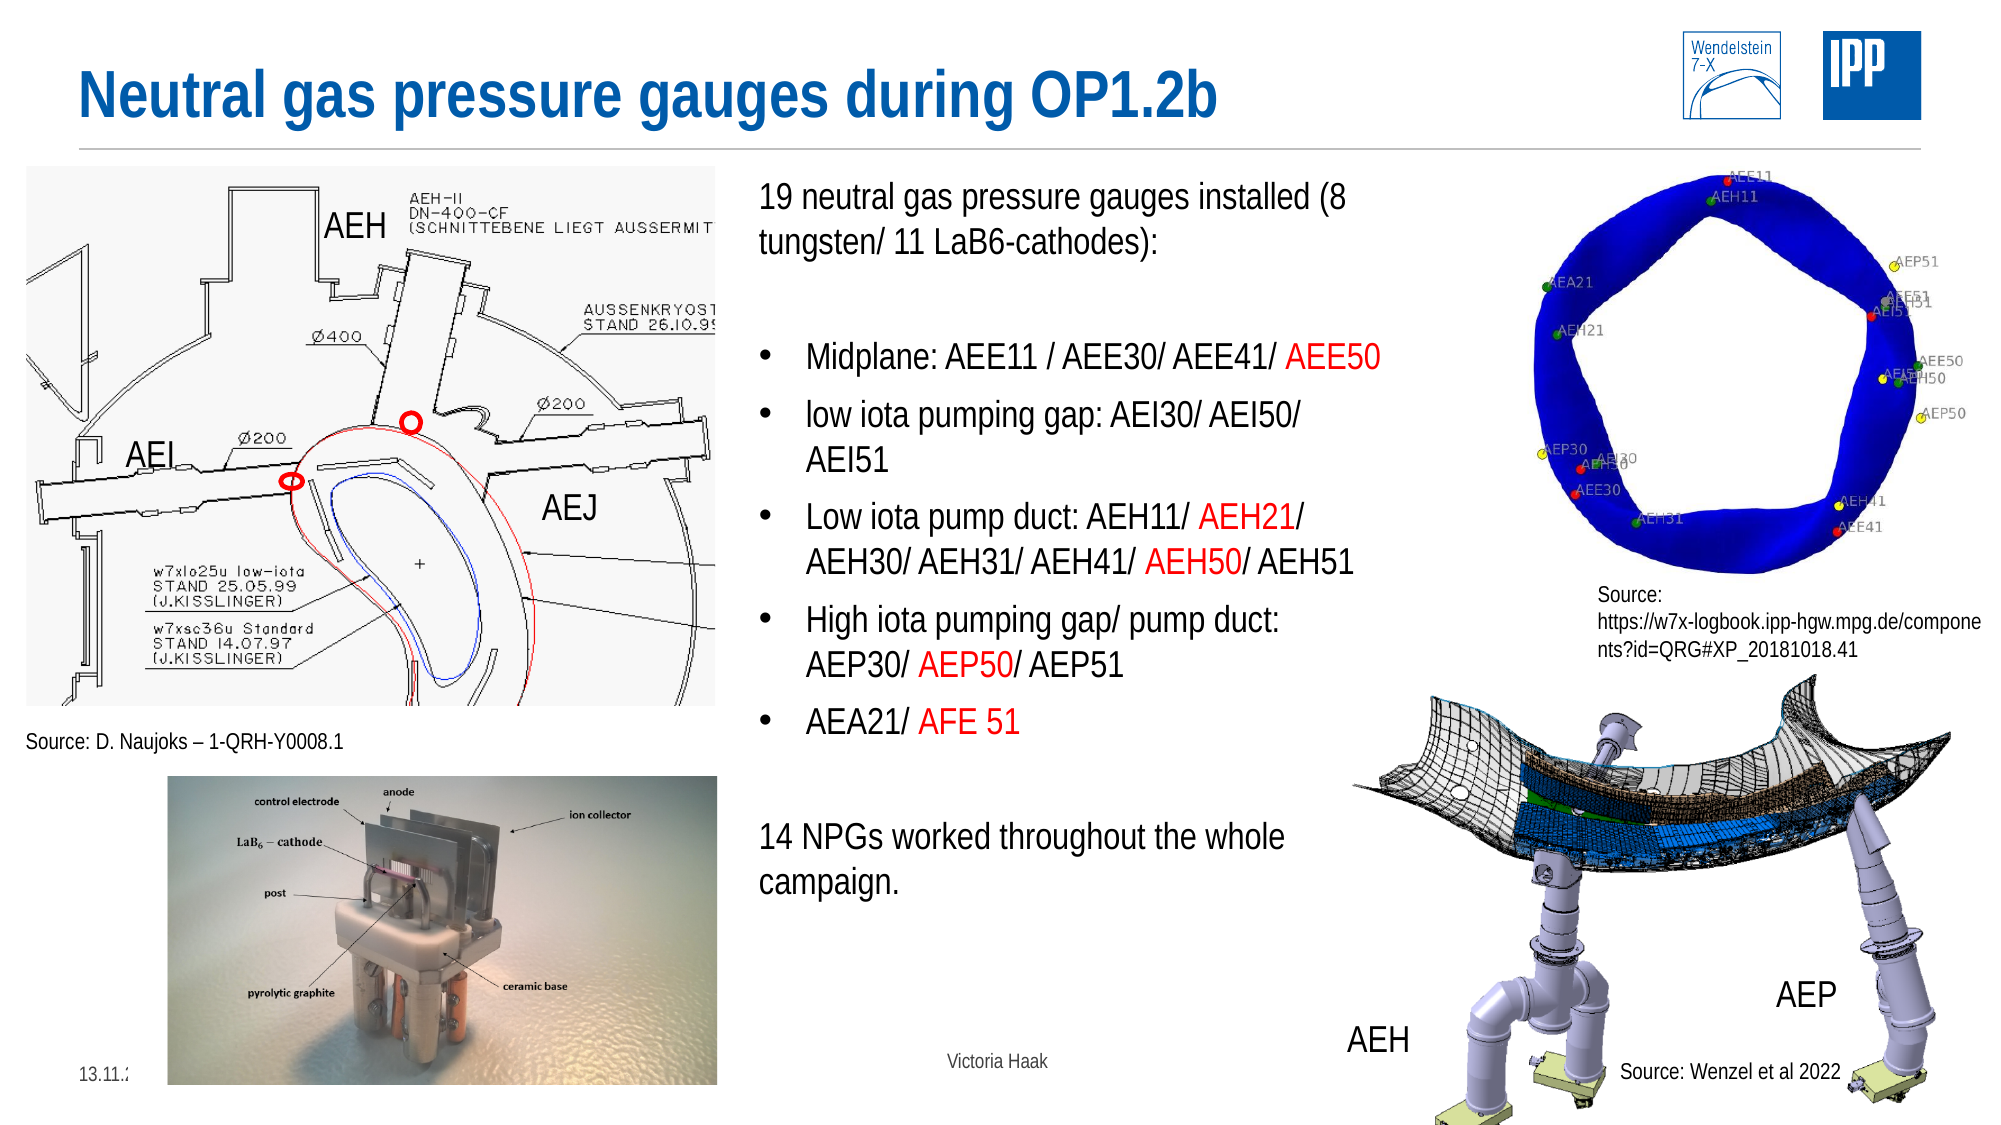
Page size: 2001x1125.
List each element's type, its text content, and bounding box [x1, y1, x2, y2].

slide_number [78, 1042, 128, 1103]
title Neutral gas pressure gauges during OP1.2b [78, 30, 1638, 139]
text_box Source: D. Naujoks – 1-QRH-Y0008.1 [10, 719, 744, 780]
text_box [26, 165, 716, 706]
picture [1322, 642, 2000, 1125]
footer Victoria Haak [765, 1042, 1322, 1103]
picture [1513, 162, 1975, 587]
picture [128, 767, 765, 1125]
text_box 19 neutral gas pressure gauges installed (8 tungsten/ 11 LaB6-cathodes): Midplane: AEE11 / AEE30/ AEE41/ AEE50 low iota pumping gap: AEI30/ AEI50/ AEI51 Low iota pump duct: AEH11/ AEH21/ AEH30/ AEH31/ AEH41/ AEH50/ AEH51 High iota pumping gap/ pump duct: AEP30/ AEP50/ AEP51 AEA21/ AFE 51 14 NPGs worked throughout the whole campaign. [744, 164, 1403, 1000]
text_box Source: https://w7x-logbook.ipp-hgw.mpg.de/components?id=QRG#XP_20181018.41 [1583, 571, 2000, 642]
